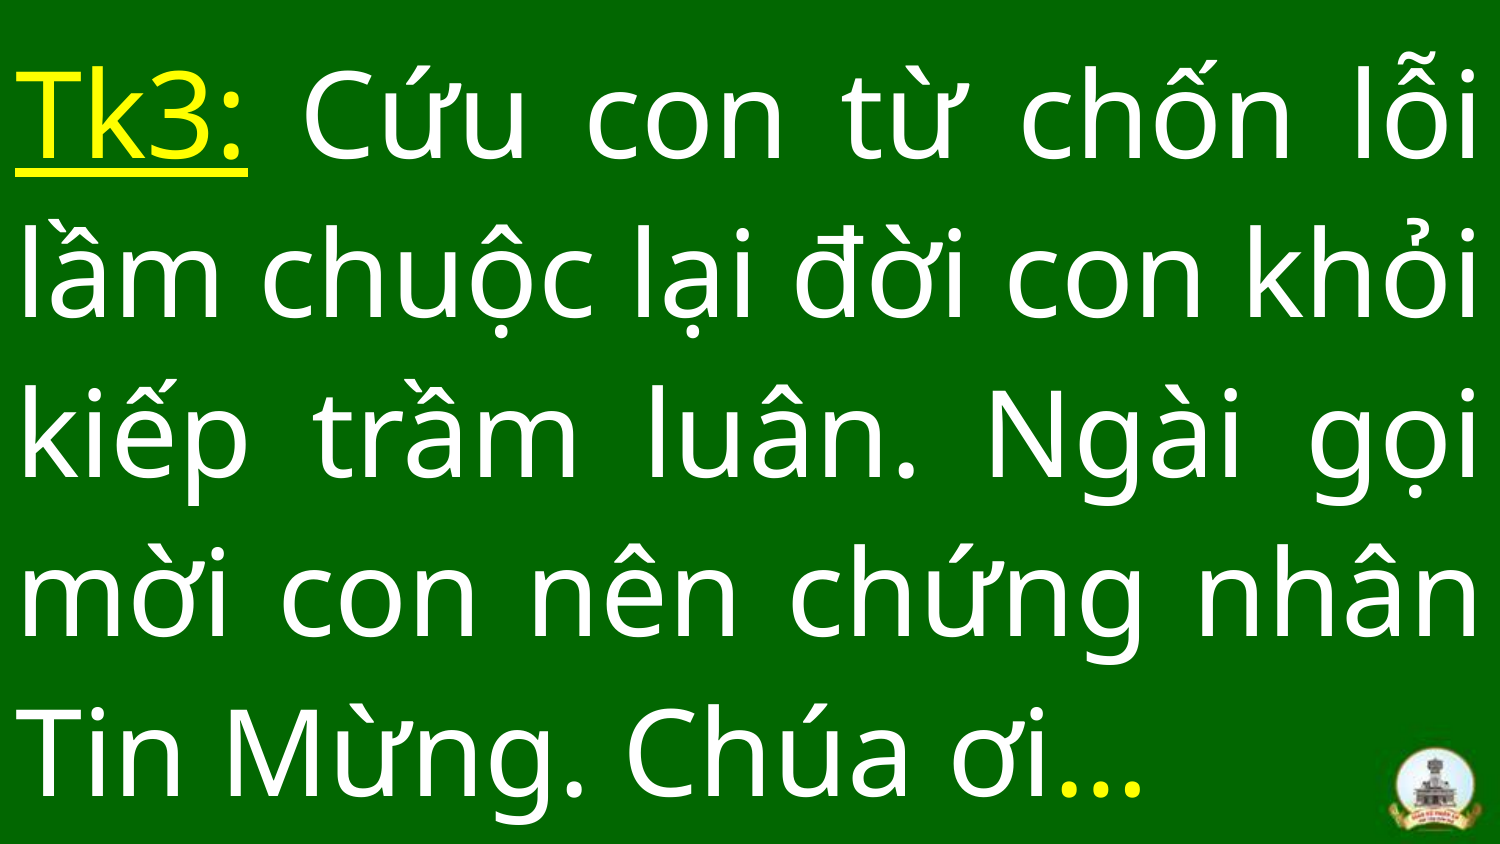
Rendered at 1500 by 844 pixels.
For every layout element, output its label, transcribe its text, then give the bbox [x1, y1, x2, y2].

subtitle Tk3: Cứu con từ chốn lỗi lầm chuộc lại đời con khỏi kiếp trầm luân. Ngài gọi mời con nên chứng nhân Tin Mừng. Chúa ơi… [0, 0, 1500, 844]
